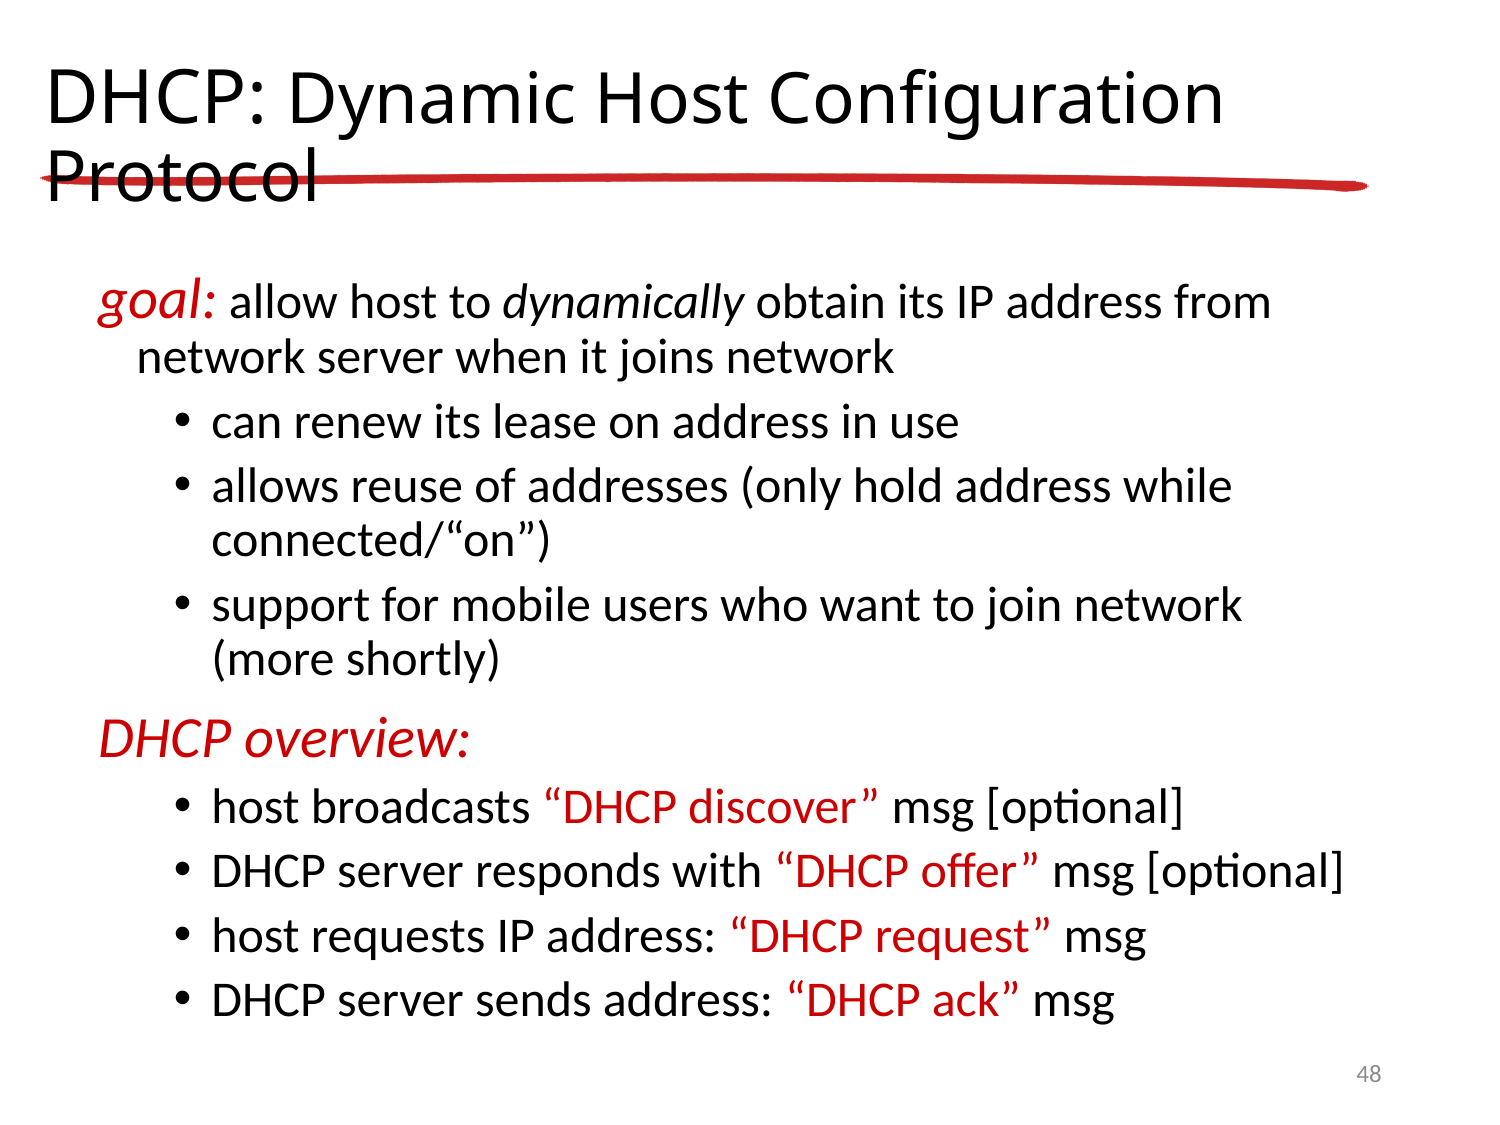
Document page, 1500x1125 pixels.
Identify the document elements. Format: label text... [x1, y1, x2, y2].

slide_number 48 [1059, 1042, 1397, 1103]
picture [34, 168, 1384, 197]
list goal: allow host to dynamically obtain its IP address from network server when it joins network can renew its lease on address in use allows reuse of addresses (only hold address while connected/“on”) support for mobile users who want to join network (more shortly) DHCP overview: host broadcasts “DHCP discover” msg [optional] DHCP server responds with “DHCP offer” msg [optional] host requests IP address: “DHCP request” msg DHCP server sends address: “DHCP ack” msg [83, 260, 1384, 1043]
title DHCP: Dynamic Host Configuration Protocol [29, 43, 1478, 232]
